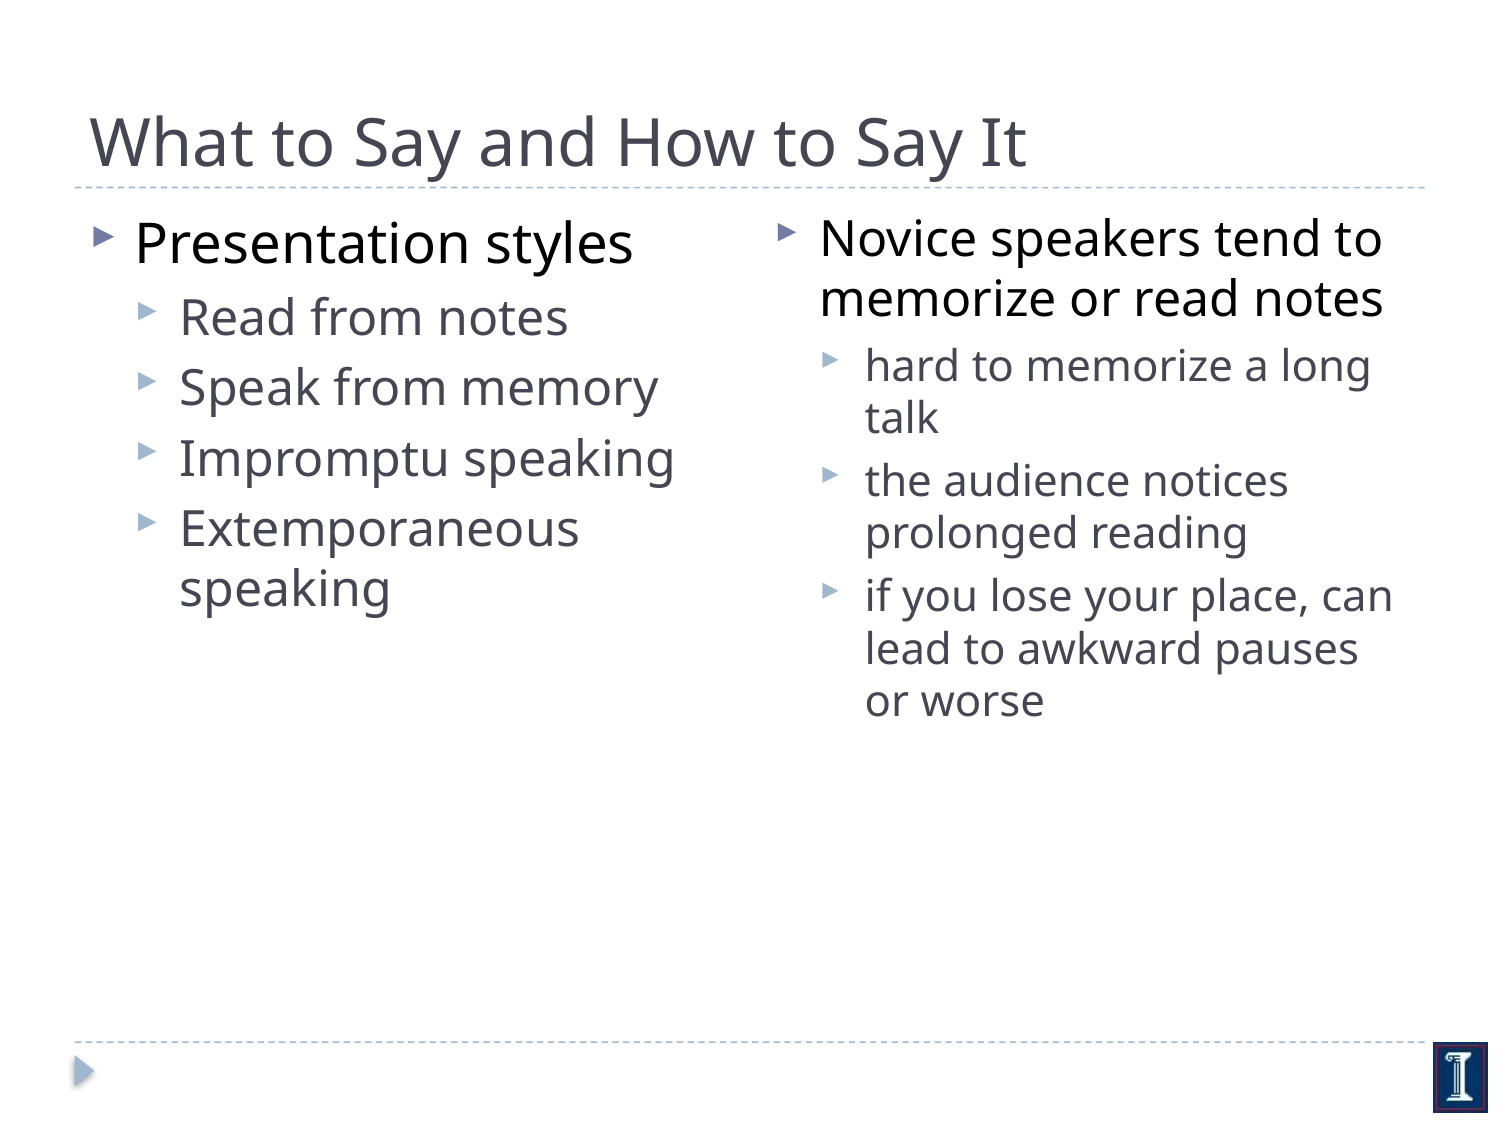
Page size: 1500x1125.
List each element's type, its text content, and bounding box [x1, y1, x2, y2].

list Presentation styles Read from notes Speak from memory Impromptu speaking Extemporaneous speaking [75, 200, 738, 1010]
title What to Say and How to Say It [75, 37, 1425, 188]
picture [1433, 1042, 1488, 1113]
list Novice speakers tend to memorize or read notes hard to memorize a long talk the audience notices prolonged reading if you lose your place, can lead to awkward pauses or worse [759, 199, 1423, 1010]
